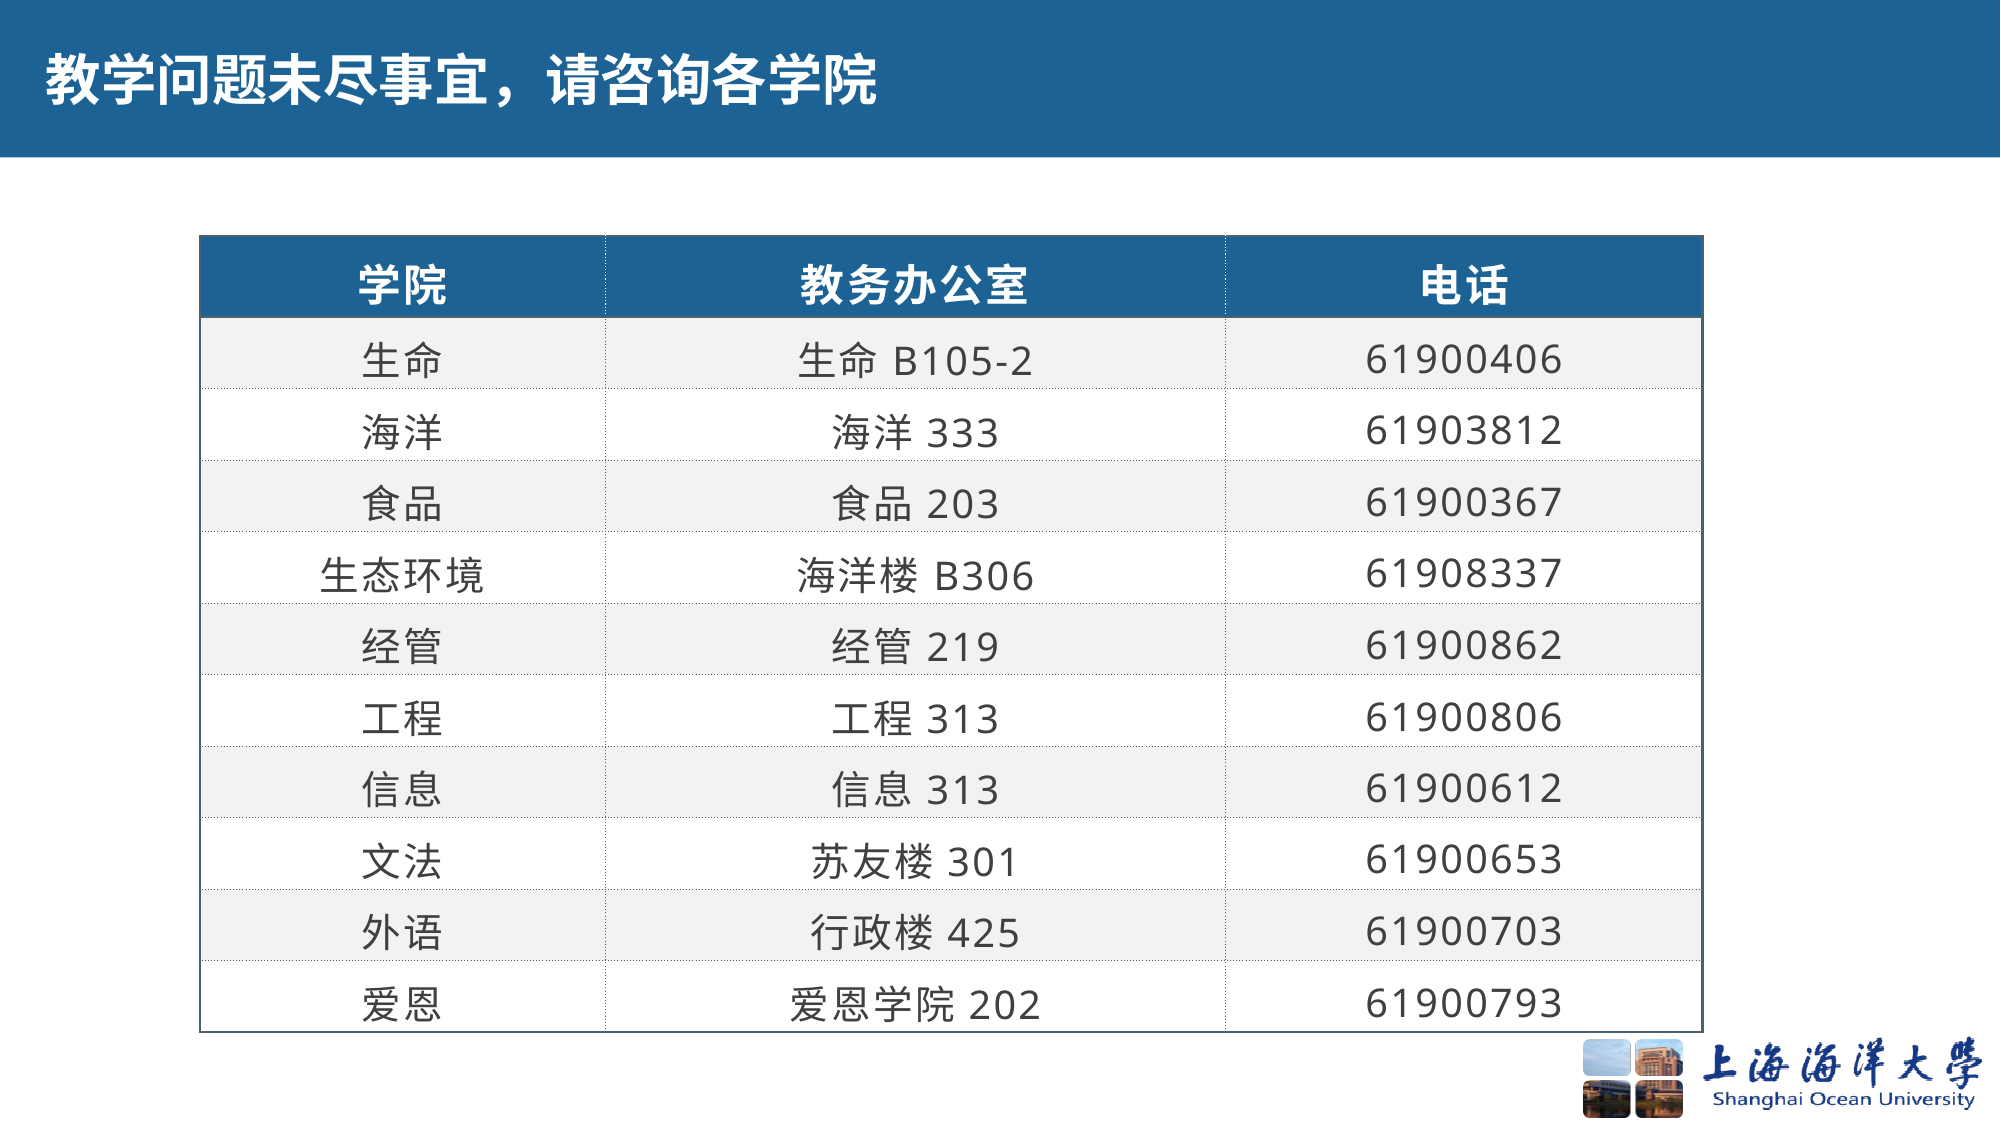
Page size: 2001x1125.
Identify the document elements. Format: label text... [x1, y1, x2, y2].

table_header 电话 [1225, 237, 1701, 316]
table_cell 食品203 [605, 460, 1225, 531]
table_header 学院 [201, 237, 605, 316]
table_header 教务办公室 [605, 237, 1225, 316]
table_cell 61900406 [1225, 318, 1701, 388]
table_cell 经管 [201, 603, 605, 674]
table_cell 61900793 [1225, 961, 1701, 1031]
table_cell 文法 [201, 818, 605, 889]
table_cell 生命B105-2 [605, 318, 1225, 388]
table_cell 61900862 [1225, 603, 1701, 674]
table_cell 61900806 [1225, 674, 1701, 746]
table_cell 61908337 [1225, 531, 1701, 603]
table_cell 61900367 [1225, 460, 1701, 531]
text_box 教学问题未尽事宜，请咨询各学院 [0, 0, 2000, 157]
table_cell 海洋楼B306 [605, 531, 1225, 603]
table_cell 爱恩 [201, 961, 605, 1031]
picture [1698, 1036, 1984, 1110]
table_cell 外语 [201, 889, 605, 961]
picture [1583, 1039, 1683, 1118]
table_cell 苏友楼301 [605, 818, 1225, 889]
table_cell 生态环境 [201, 531, 605, 603]
table_cell 食品 [201, 460, 605, 531]
table_cell 经管219 [605, 603, 1225, 674]
table_cell 工程 [201, 674, 605, 746]
table_cell 61903812 [1225, 388, 1701, 460]
table_cell 海洋 [201, 388, 605, 460]
table_cell 信息313 [605, 746, 1225, 818]
table_cell 生命 [201, 318, 605, 388]
table_cell 61900703 [1225, 889, 1701, 961]
table_cell 61900653 [1225, 818, 1701, 889]
table_cell 工程313 [605, 674, 1225, 746]
table_cell 海洋333 [605, 388, 1225, 460]
table_cell 信息 [201, 746, 605, 818]
table_cell 行政楼425 [605, 889, 1225, 961]
table_cell 爱恩学院202 [605, 961, 1225, 1031]
table_cell 61900612 [1225, 746, 1701, 818]
